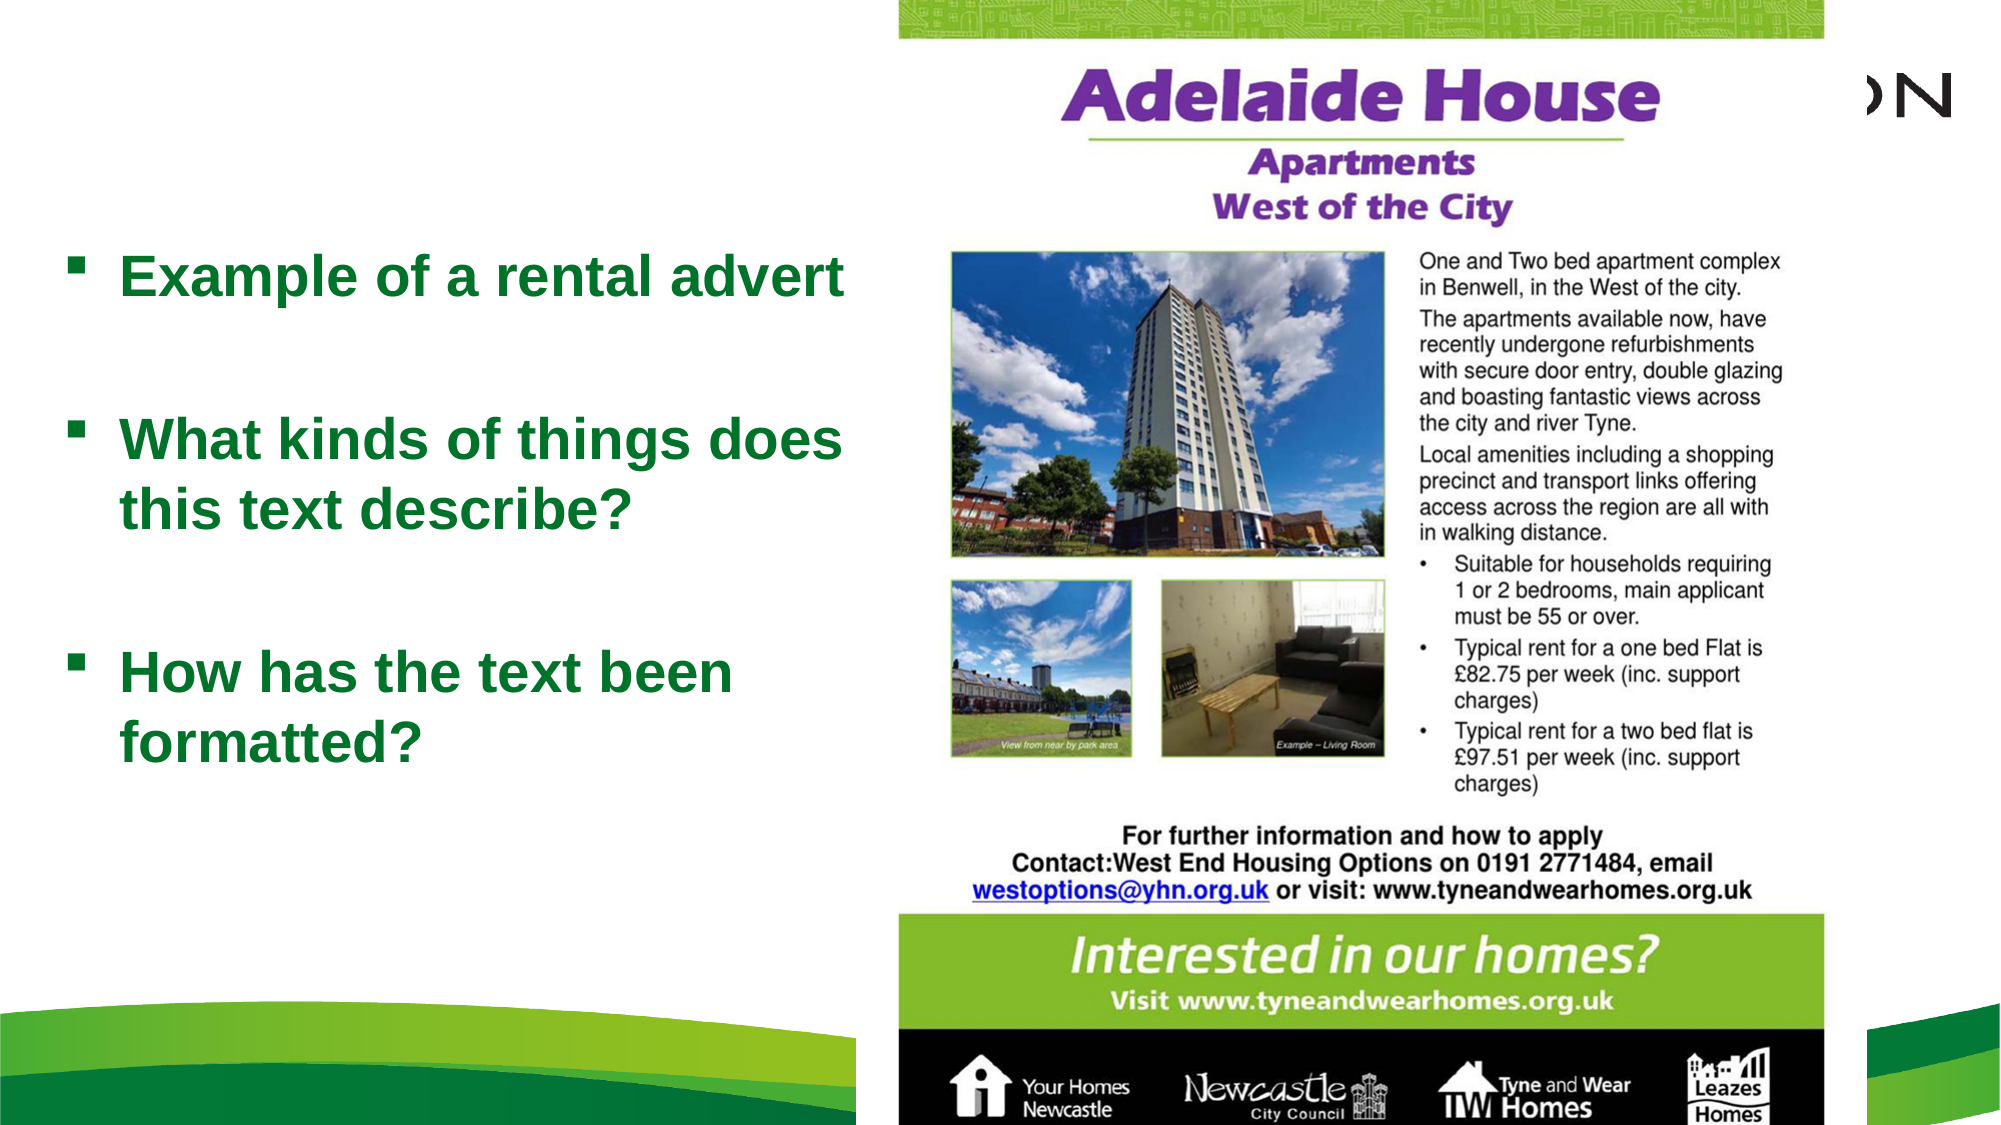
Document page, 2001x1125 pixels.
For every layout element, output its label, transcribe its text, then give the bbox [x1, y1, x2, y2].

list Example of a rental advert What kinds of things does this text describe? How has the text been formatted? [47, 224, 850, 987]
picture [0, 0, 2000, 1125]
